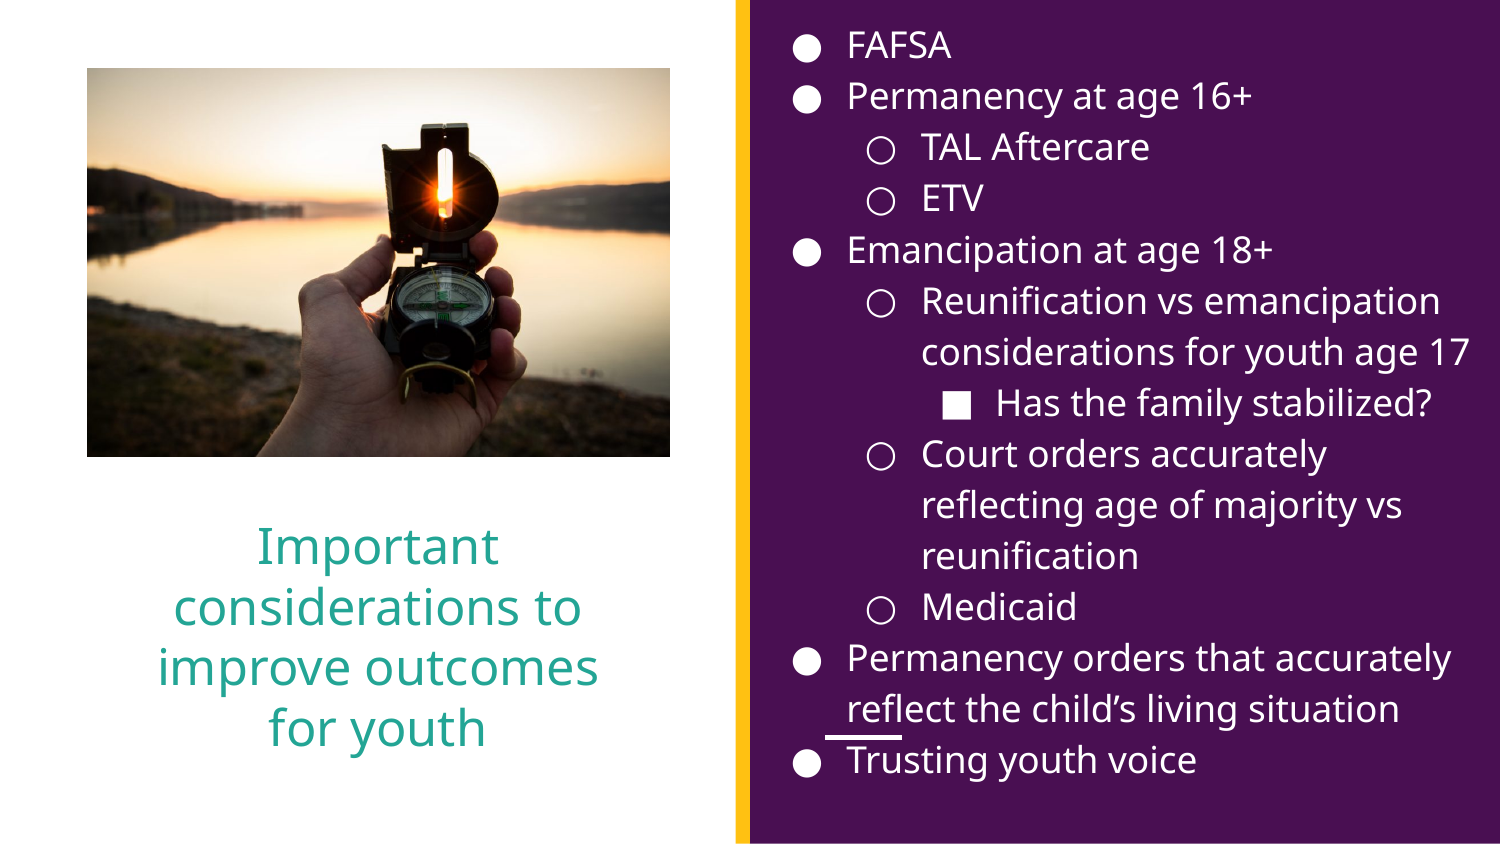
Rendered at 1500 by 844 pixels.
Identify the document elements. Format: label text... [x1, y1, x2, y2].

picture [87, 68, 670, 458]
list FAFSA Permanency at age 16+ TAL Aftercare ETV Emancipation at age 18+ Reunification vs emancipation considerations for youth age 17 Has the family stabilized? Court orders accurately reflecting age of majority vs reunification Medicaid Permanency orders that accurately reflect the child’s living situation Trusting youth voice [757, 0, 1493, 820]
title Important considerations to improve outcomes for youth [118, 493, 639, 772]
